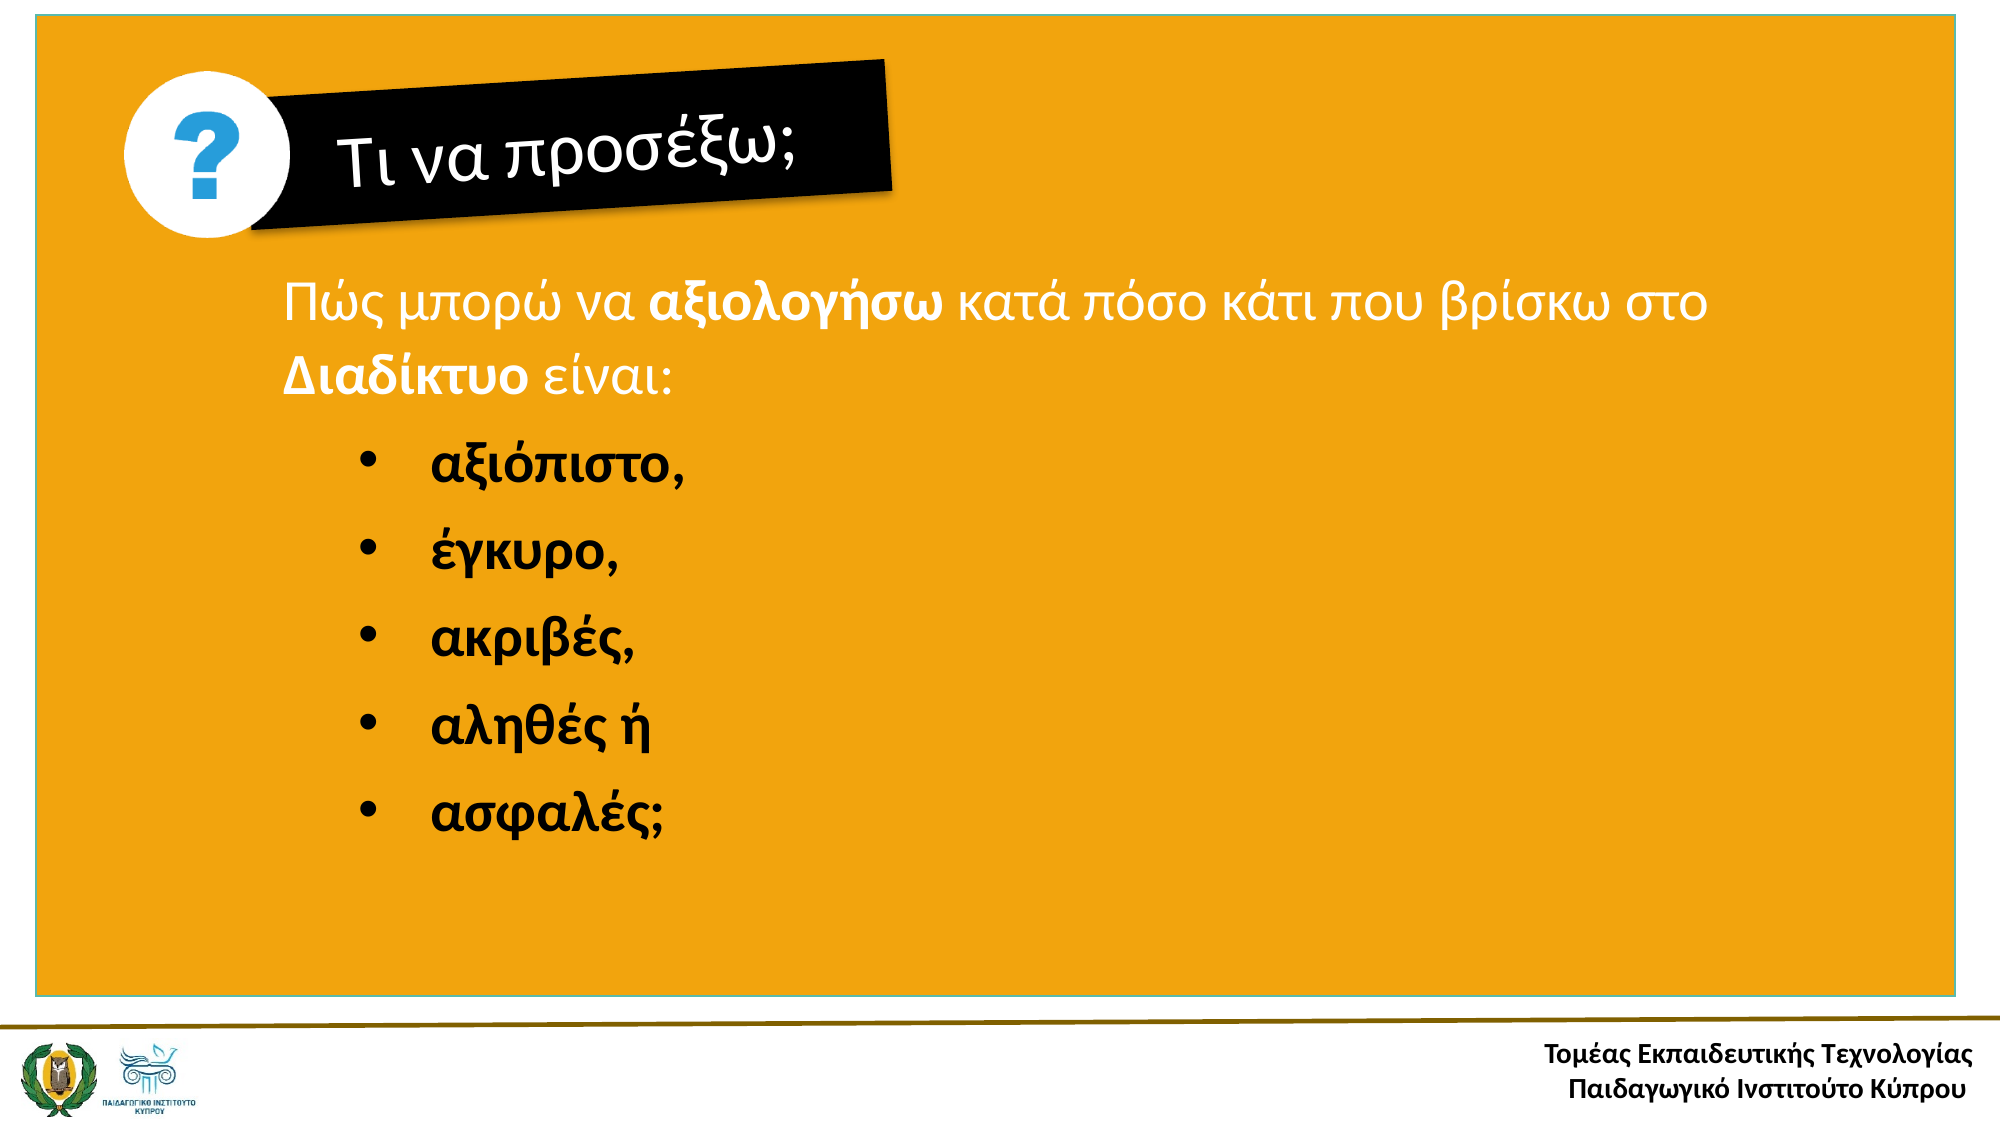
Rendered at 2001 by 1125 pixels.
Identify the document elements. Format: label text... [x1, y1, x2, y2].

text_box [0, 1017, 2000, 1028]
text_box Πώς μπορώ να αξιολογήσω κατά πόσο κάτι που βρίσκω στο Διαδίκτυο είναι: αξιόπιστο, έγκυρο, ακριβές, αληθές ή ασφαλές; [269, 249, 1763, 851]
text_box [35, 14, 1956, 997]
text_box Τι να προσέξω; [290, 59, 893, 228]
picture [124, 71, 290, 238]
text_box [21, 1020, 1989, 1125]
